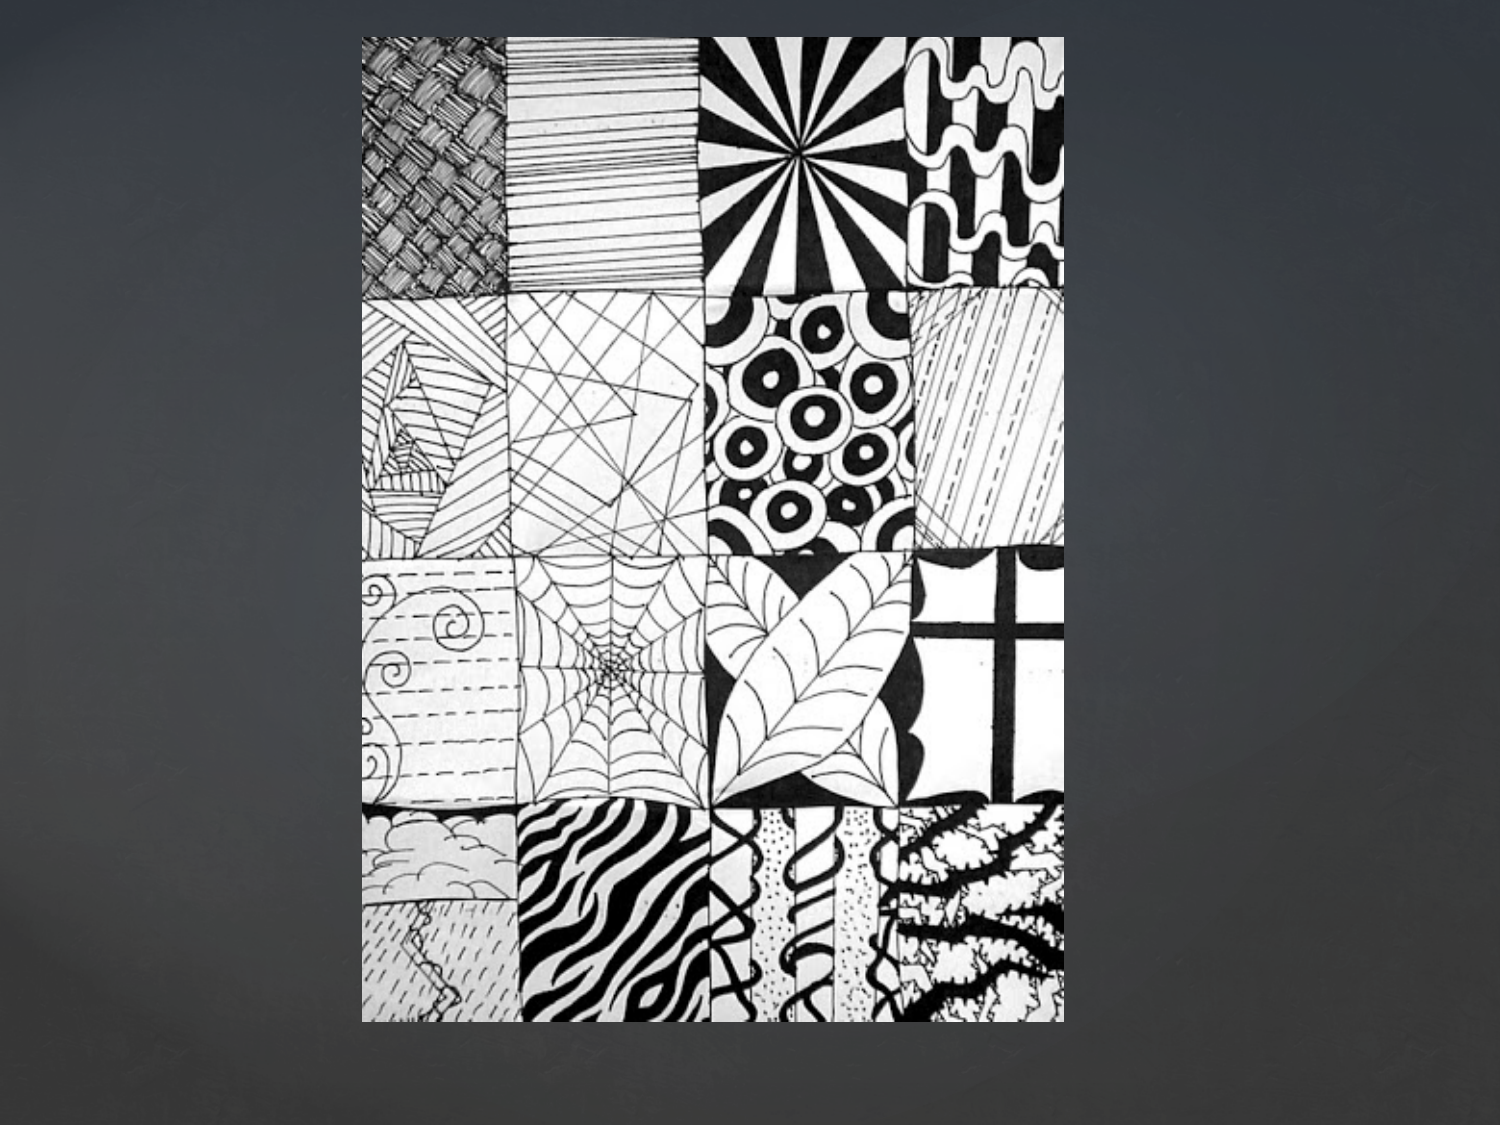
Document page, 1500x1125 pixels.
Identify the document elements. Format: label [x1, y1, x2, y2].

list [361, 36, 1065, 1022]
